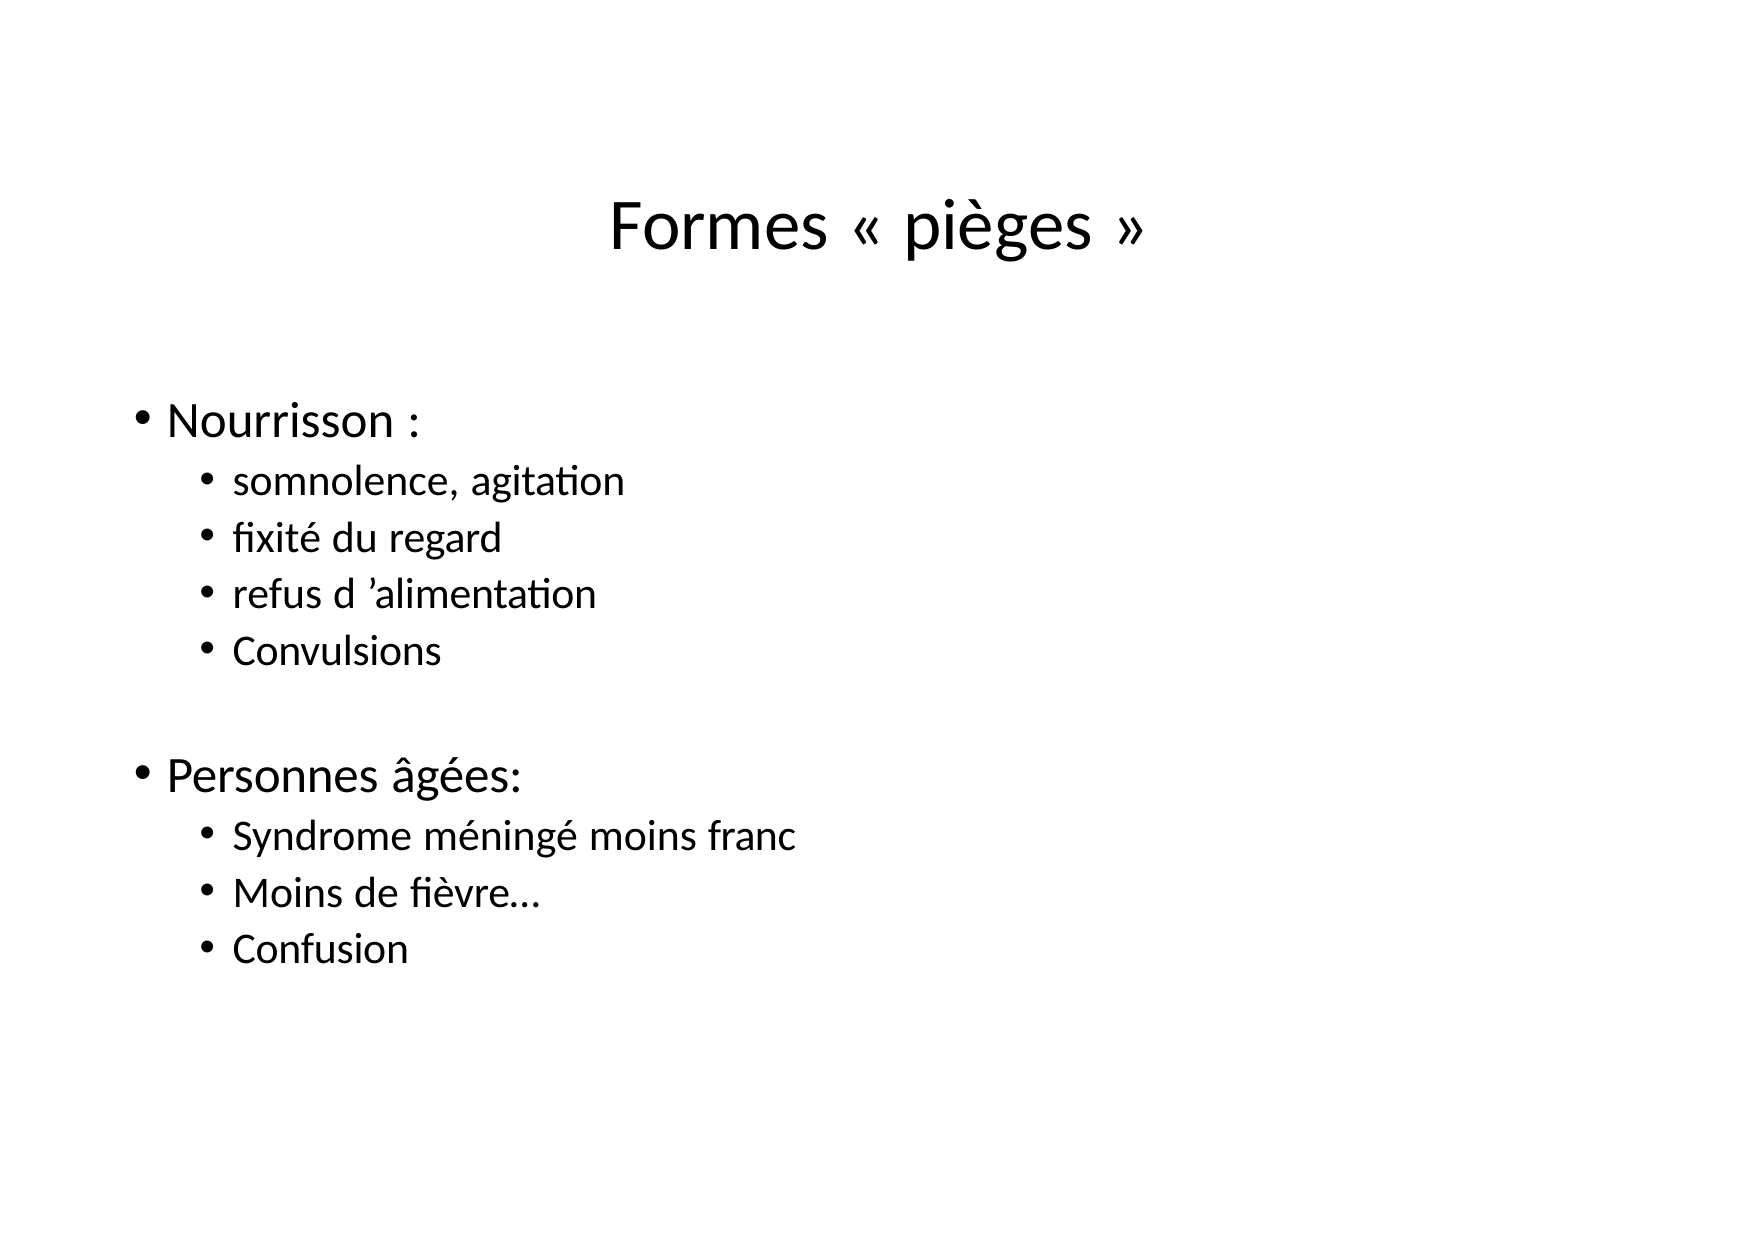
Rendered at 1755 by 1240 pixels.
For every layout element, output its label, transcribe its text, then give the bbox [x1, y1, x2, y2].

title Formes « pièges » [156, 174, 1598, 384]
text_box Nourrisson : somnolence, agitation fixité du regard refus d ’alimentation Convulsions Personnes âgées: Syndrome méningé moins franc Moins de fièvre… Confusion [131, 378, 798, 973]
